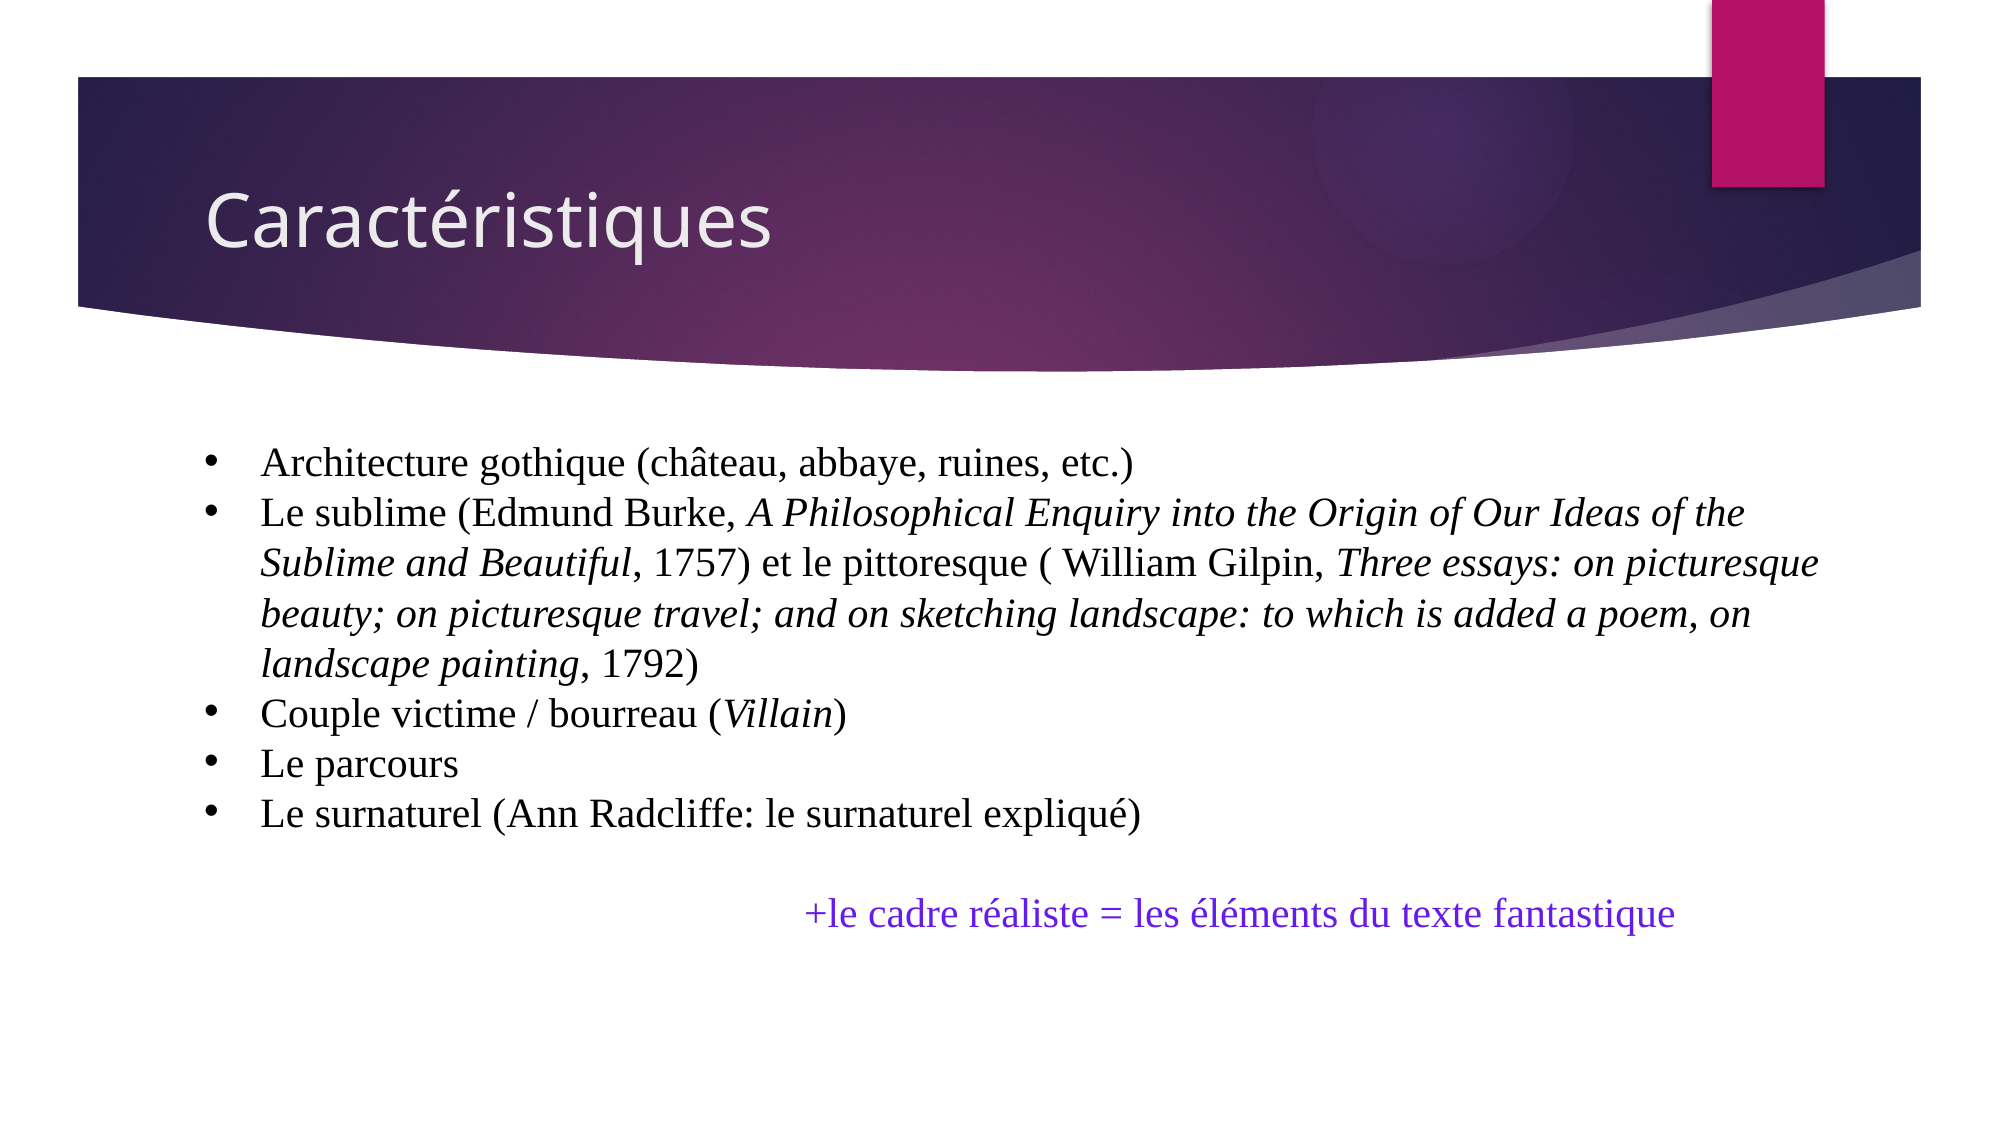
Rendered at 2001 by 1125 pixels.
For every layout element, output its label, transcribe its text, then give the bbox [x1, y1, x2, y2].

text_box Architecture gothique (château, abbaye, ruines, etc.) Le sublime (Edmund Burke, A Philosophical Enquiry into the Origin of Our Ideas of the Sublime and Beautiful, 1757) et le pittoresque ( William Gilpin, Three essays: on picturesque beauty; on picturesque travel; and on sketching landscape: to which is added a poem, on landscape painting, 1792) Couple victime / bourreau (Villain) Le parcours Le surnaturel (Ann Radcliffe: le surnaturel expliqué) +le cadre réaliste = les éléments du texte fantastique [189, 427, 1881, 1125]
title Caractéristiques [189, 159, 1627, 276]
